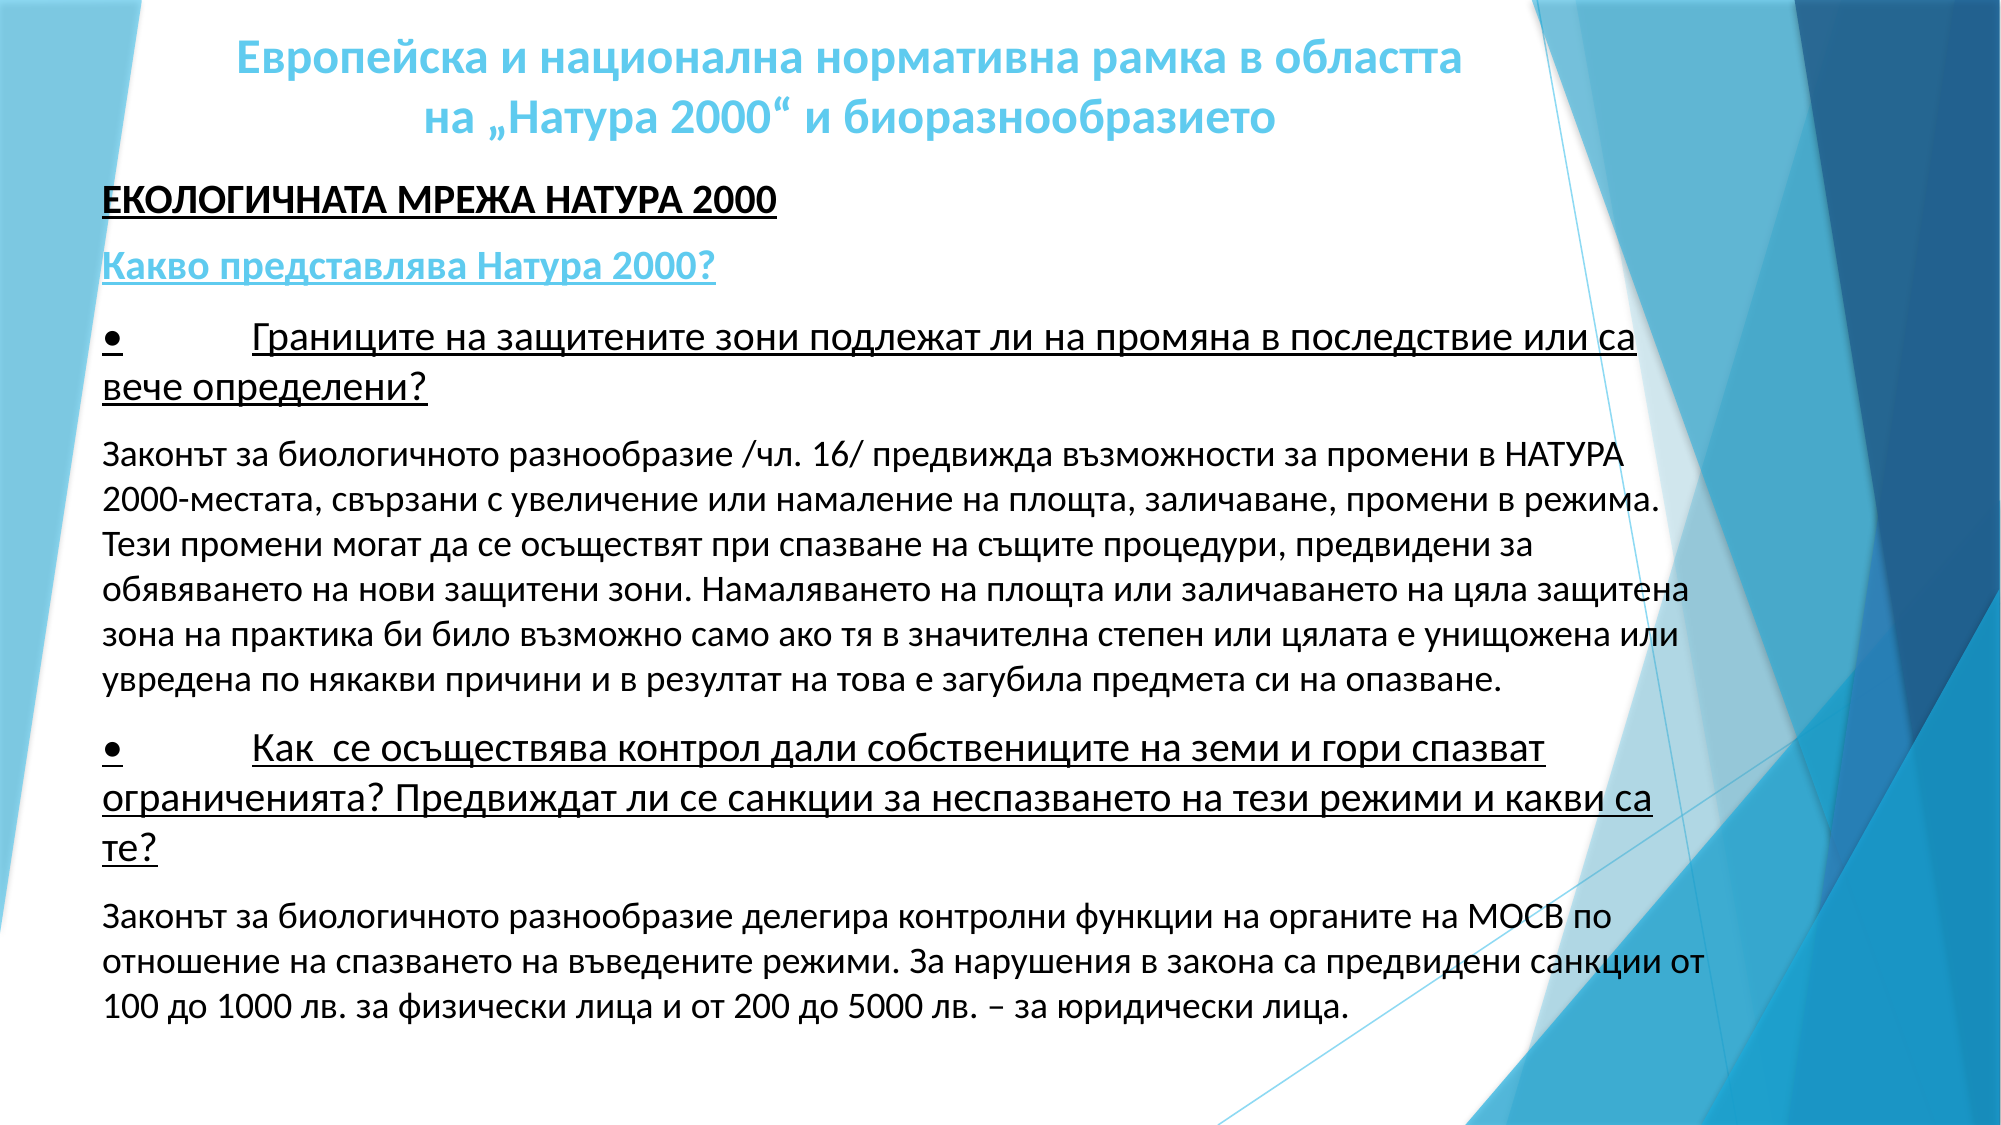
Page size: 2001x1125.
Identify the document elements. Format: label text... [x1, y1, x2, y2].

title Европейска и национална нормативна рамка в областта на „Натура 2000“ и биоразнообразието [192, 12, 1508, 152]
subtitle Какво представлява Натура 2000? • Границите на защитените зони подлежат ли на промяна в последствие или са вече определени? Законът за биологичното разнообразие /чл. 16/ предвижда възможности за промени в НАТУРА 2000-местата, свързани с увеличение или намаление на площта, заличаване, промени в режима. Тези промени могат да се осъществят при спазване на същите процедури, предвидени за обявяването на нови защитени зони. Намаляването на площта или заличаването на цяла защитена зона на практика би било възможно само ако тя в значителна степен или цялата е унищожена или увредена по някакви причини и в резултат на това е загубила предмета си на опазване. • Как се осъществява контрол дали собствениците на земи и гори спазват ограниченията? Предвиждат ли се санкции за неспазването на тези режими и какви са те? Законът за биологичното разнообразие делегира контролни функции на органите на МОСВ по отношение на спазването на въведените режими. За нарушения в закона са предвидени санкции от 100 до 1000 лв. за физически лица и от 200 до 5000 лв. – за юридически лица. [87, 230, 1725, 1112]
text_box ЕКОЛОГИЧНАТА МРЕЖА НАТУРА 2000 [87, 164, 1613, 230]
